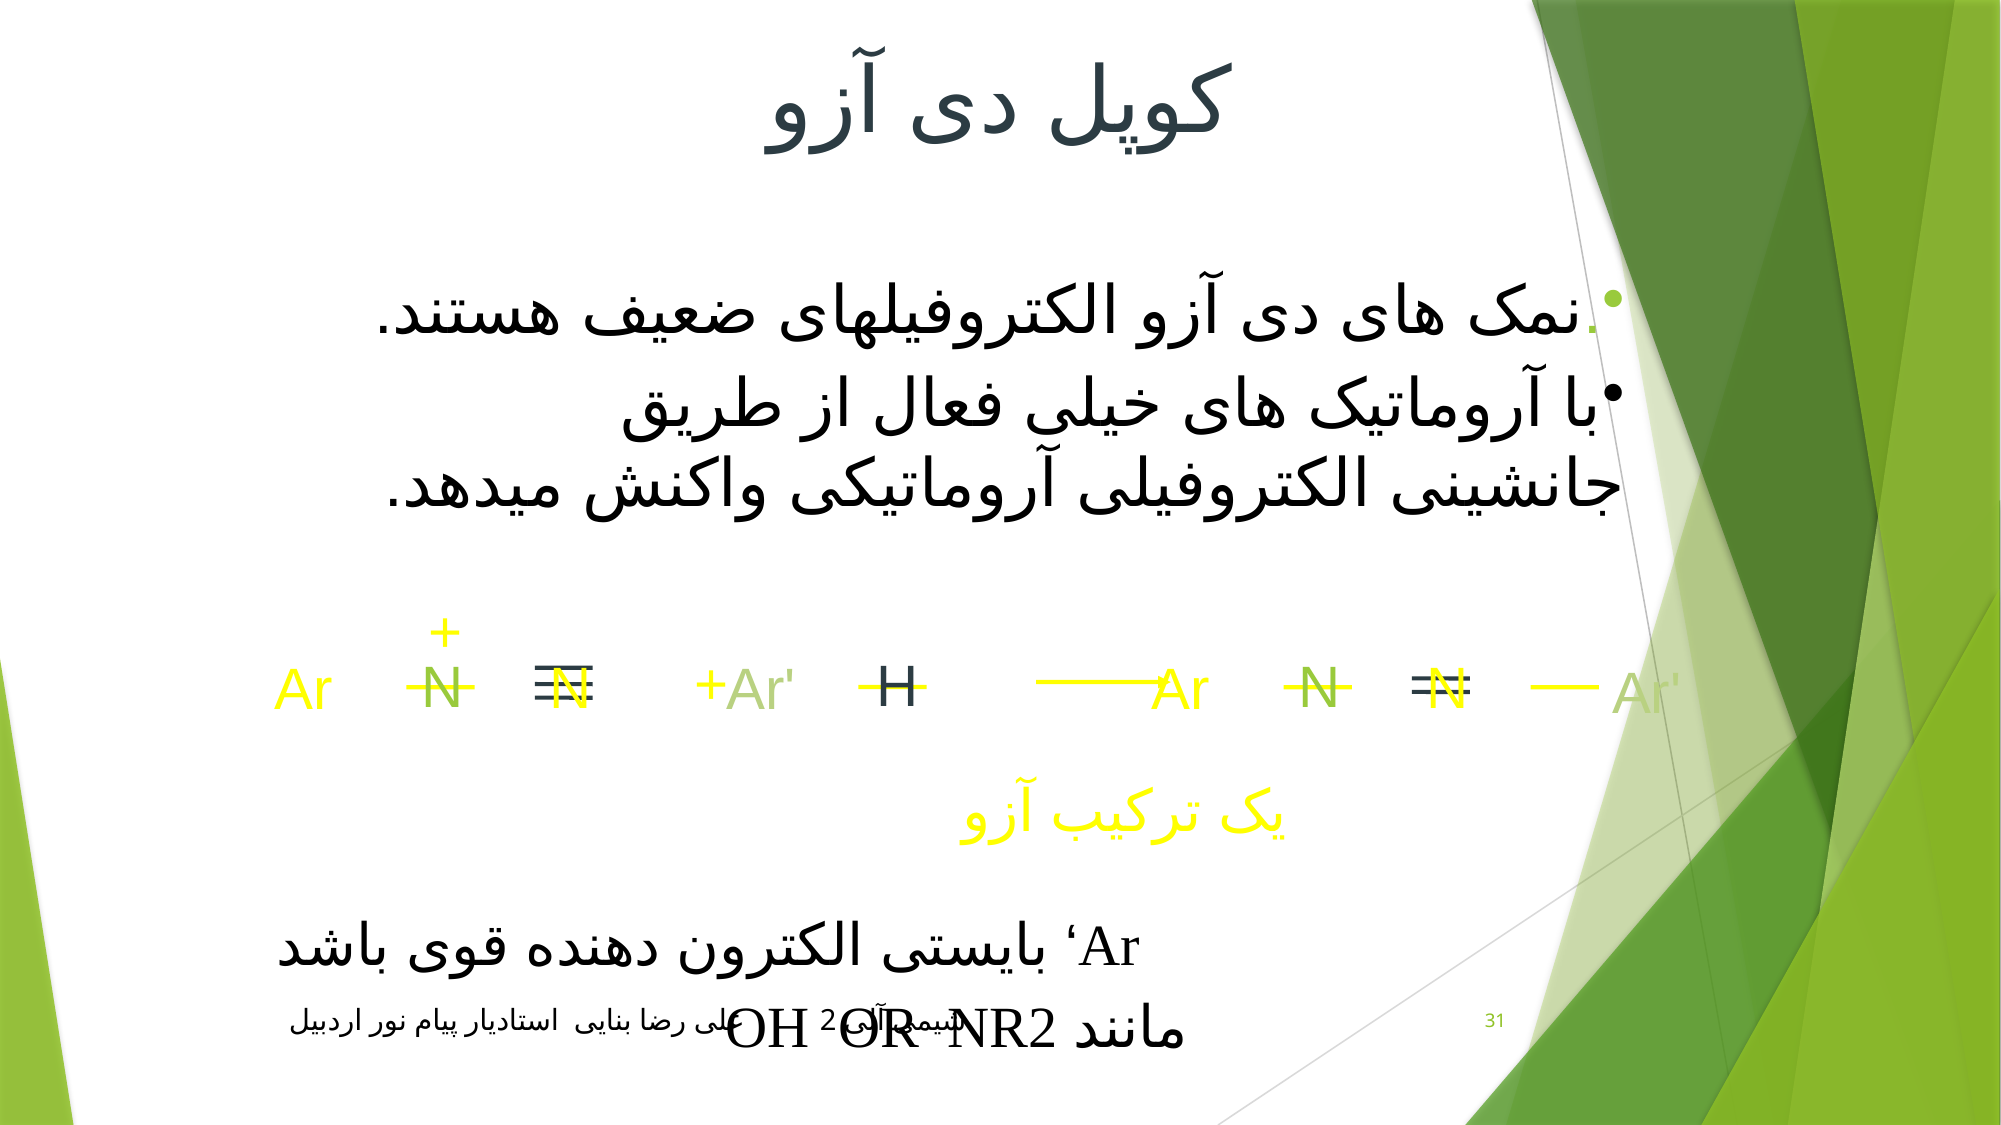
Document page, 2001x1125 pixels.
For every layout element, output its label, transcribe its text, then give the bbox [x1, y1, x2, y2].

text_box .نمک های دی آزو الکتروفیلهای ضعیف هستند. با آروماتیک های خیلی فعال از طریق جانشینی الکتروفیلی آروماتیکی واکنش میدهد. [358, 259, 1642, 585]
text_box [315, 586, 1697, 1070]
text_box کوپل دی آزو [507, 71, 1493, 163]
footer شیمی آلی 2 علی رضا بنایی استادیار پیام نور اردبیل [111, 991, 310, 1051]
